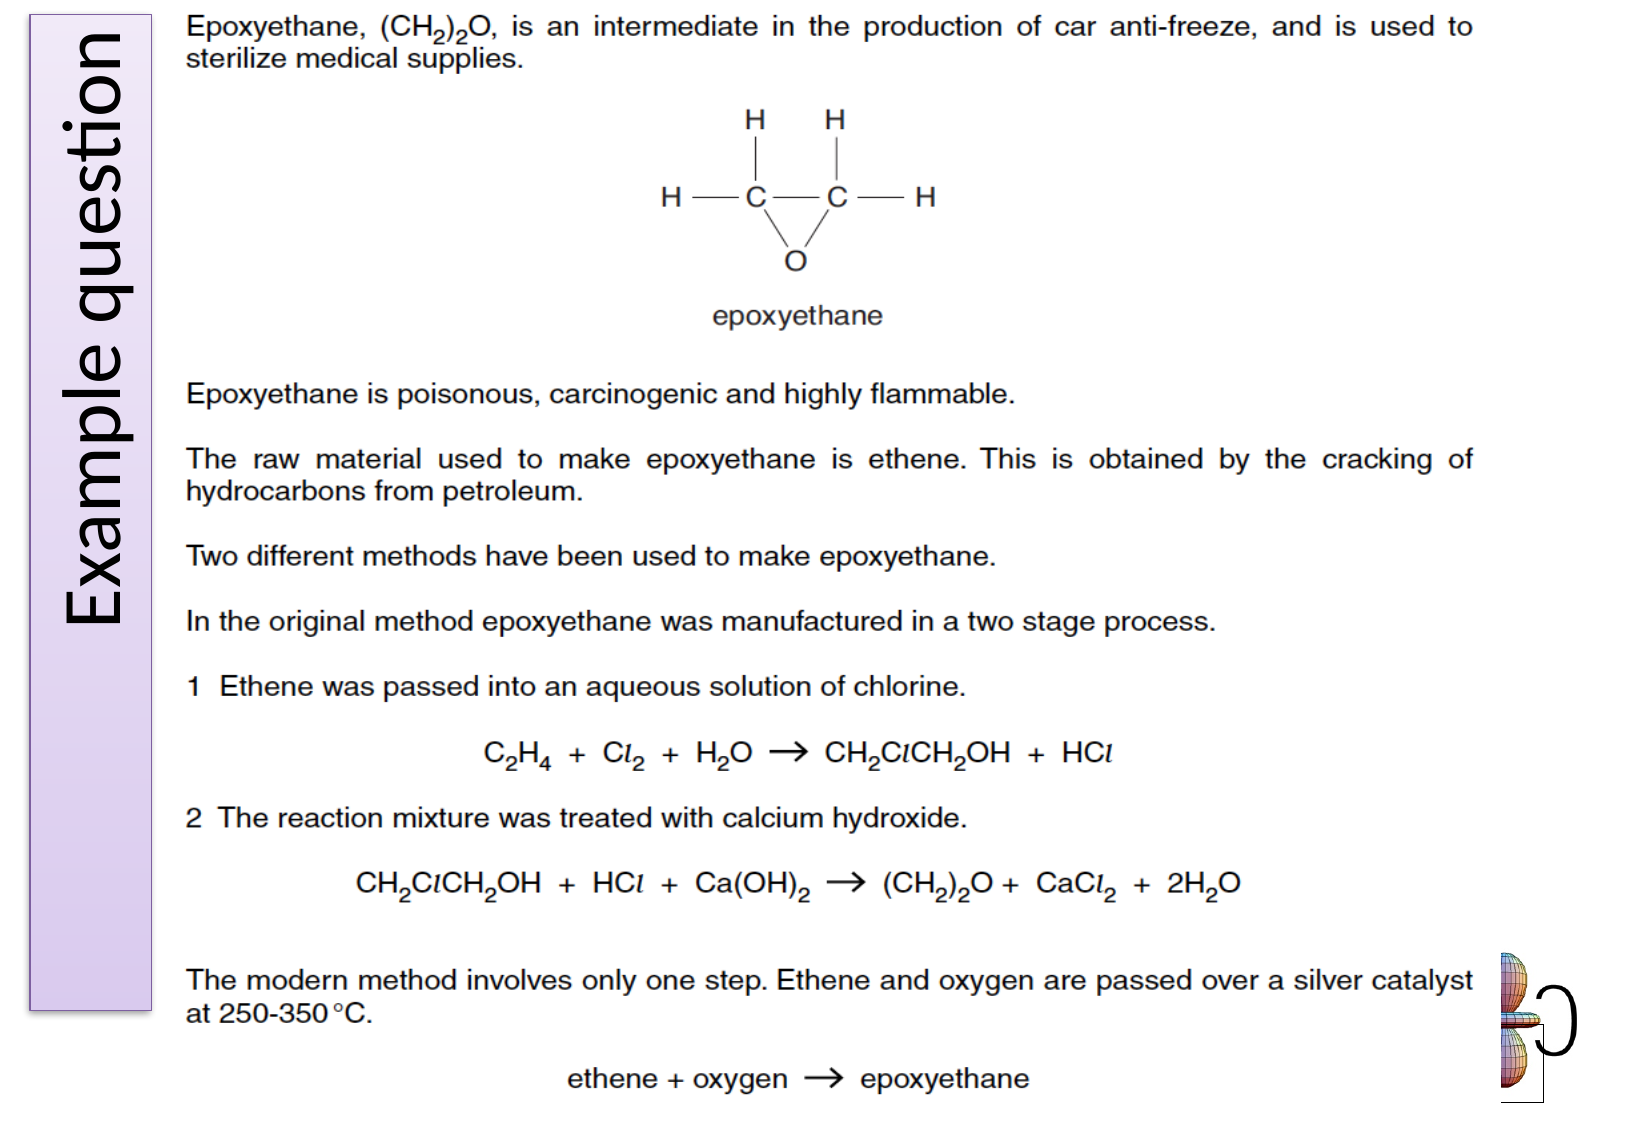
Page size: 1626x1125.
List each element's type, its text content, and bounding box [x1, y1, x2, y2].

picture [177, 0, 1625, 1125]
text_box Example question [29, 14, 152, 1011]
slide_number 95 [1505, 1024, 1544, 1103]
